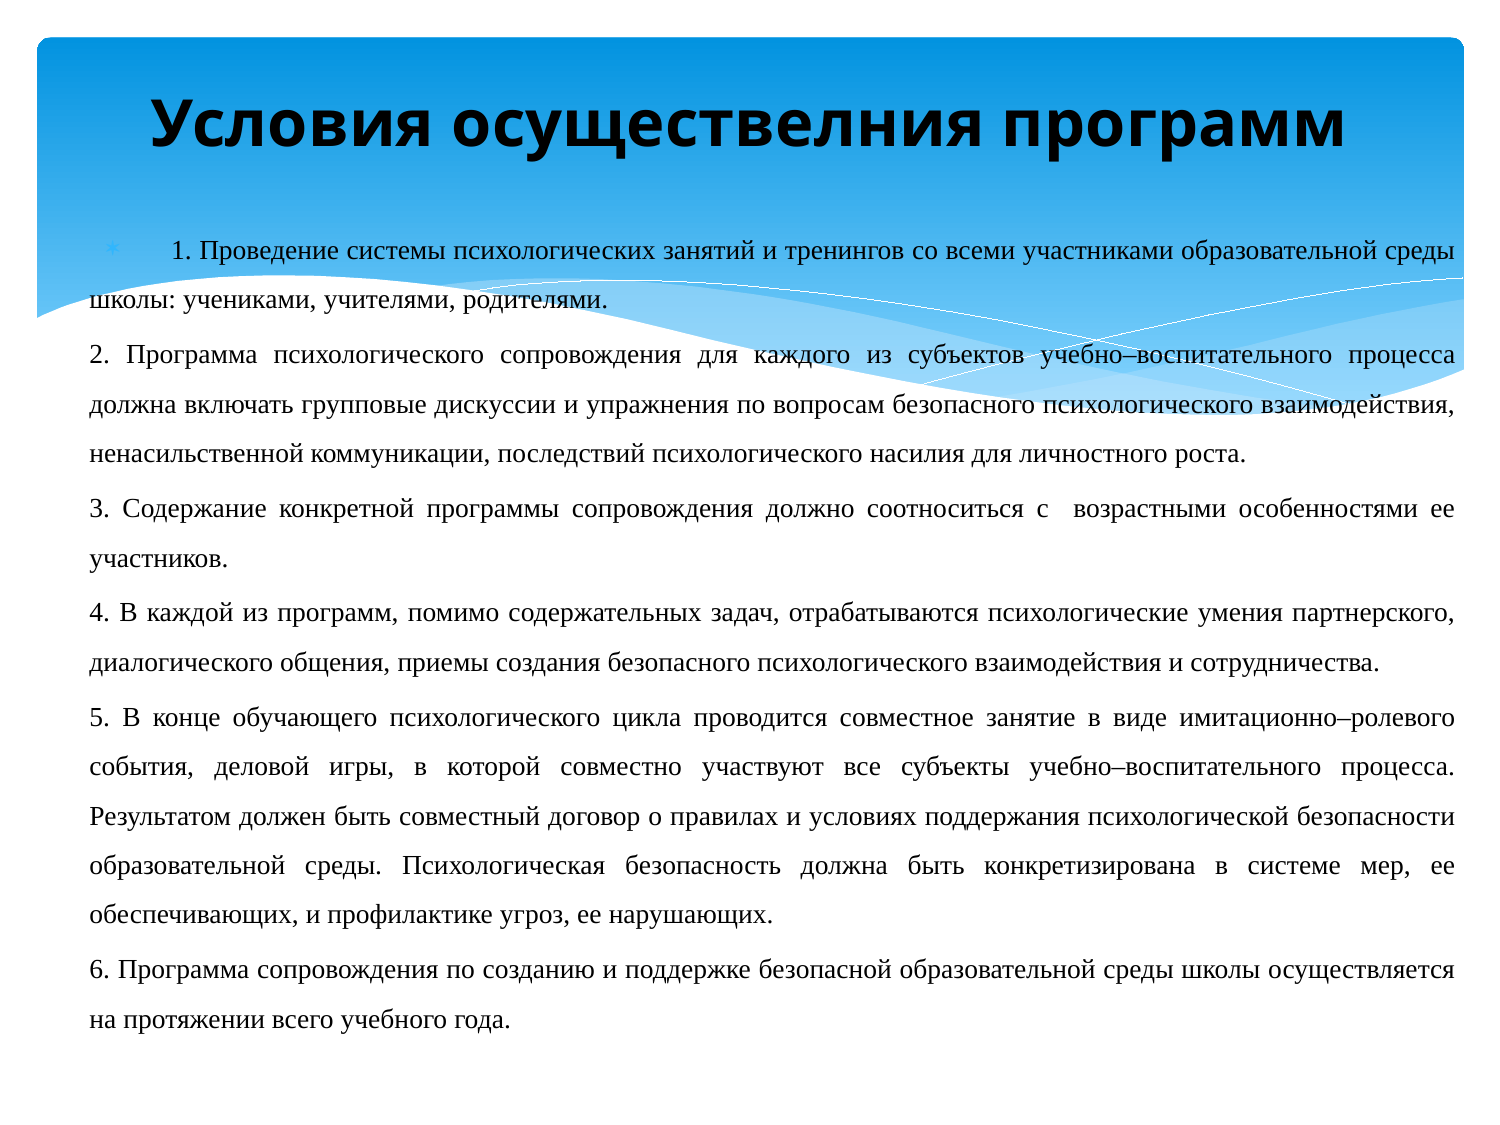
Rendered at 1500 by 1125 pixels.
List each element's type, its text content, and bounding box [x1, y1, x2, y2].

list 1. Проведение системы психологических занятий и тренингов со всеми участниками образовательной среды школы: учениками, учителями, родителями. 2. Программа психологического сопровождения для каждого из субъектов учебно–воспитательного процесса должна включать групповые дискуссии и упражнения по вопросам безопасного психологического взаимодействия, ненасильственной коммуникации, последствий психологического насилия для личностного роста. 3. Содержание конкретной программы сопровождения должно соотноситься с возрастными особенностями ее участников. 4. В каждой из программ, помимо содержательных задач, отрабатываются психологические умения партнерского, диалогического общения, приемы создания безопасного психологического взаимодействия и сотрудничества. 5. В конце обучающего психологического цикла проводится совместное занятие в виде имитационно–ролевого события, деловой игры, в которой совместно участвуют все субъекты учебно–воспитательного процесса. Результатом должен быть совместный договор о правилах и условиях поддержания психологической безопасности образовательной среды. Психологическая безопасность должна быть конкретизирована в системе мер, ее обеспечивающих, и профилактике угроз, ее нарушающих. 6. Программа сопровождения по созданию и поддержке безопасной образовательной среды школы осуществляется на протяжении всего учебного года. [29, 208, 1471, 1083]
title Условия осуществелния программ [75, 55, 1425, 185]
